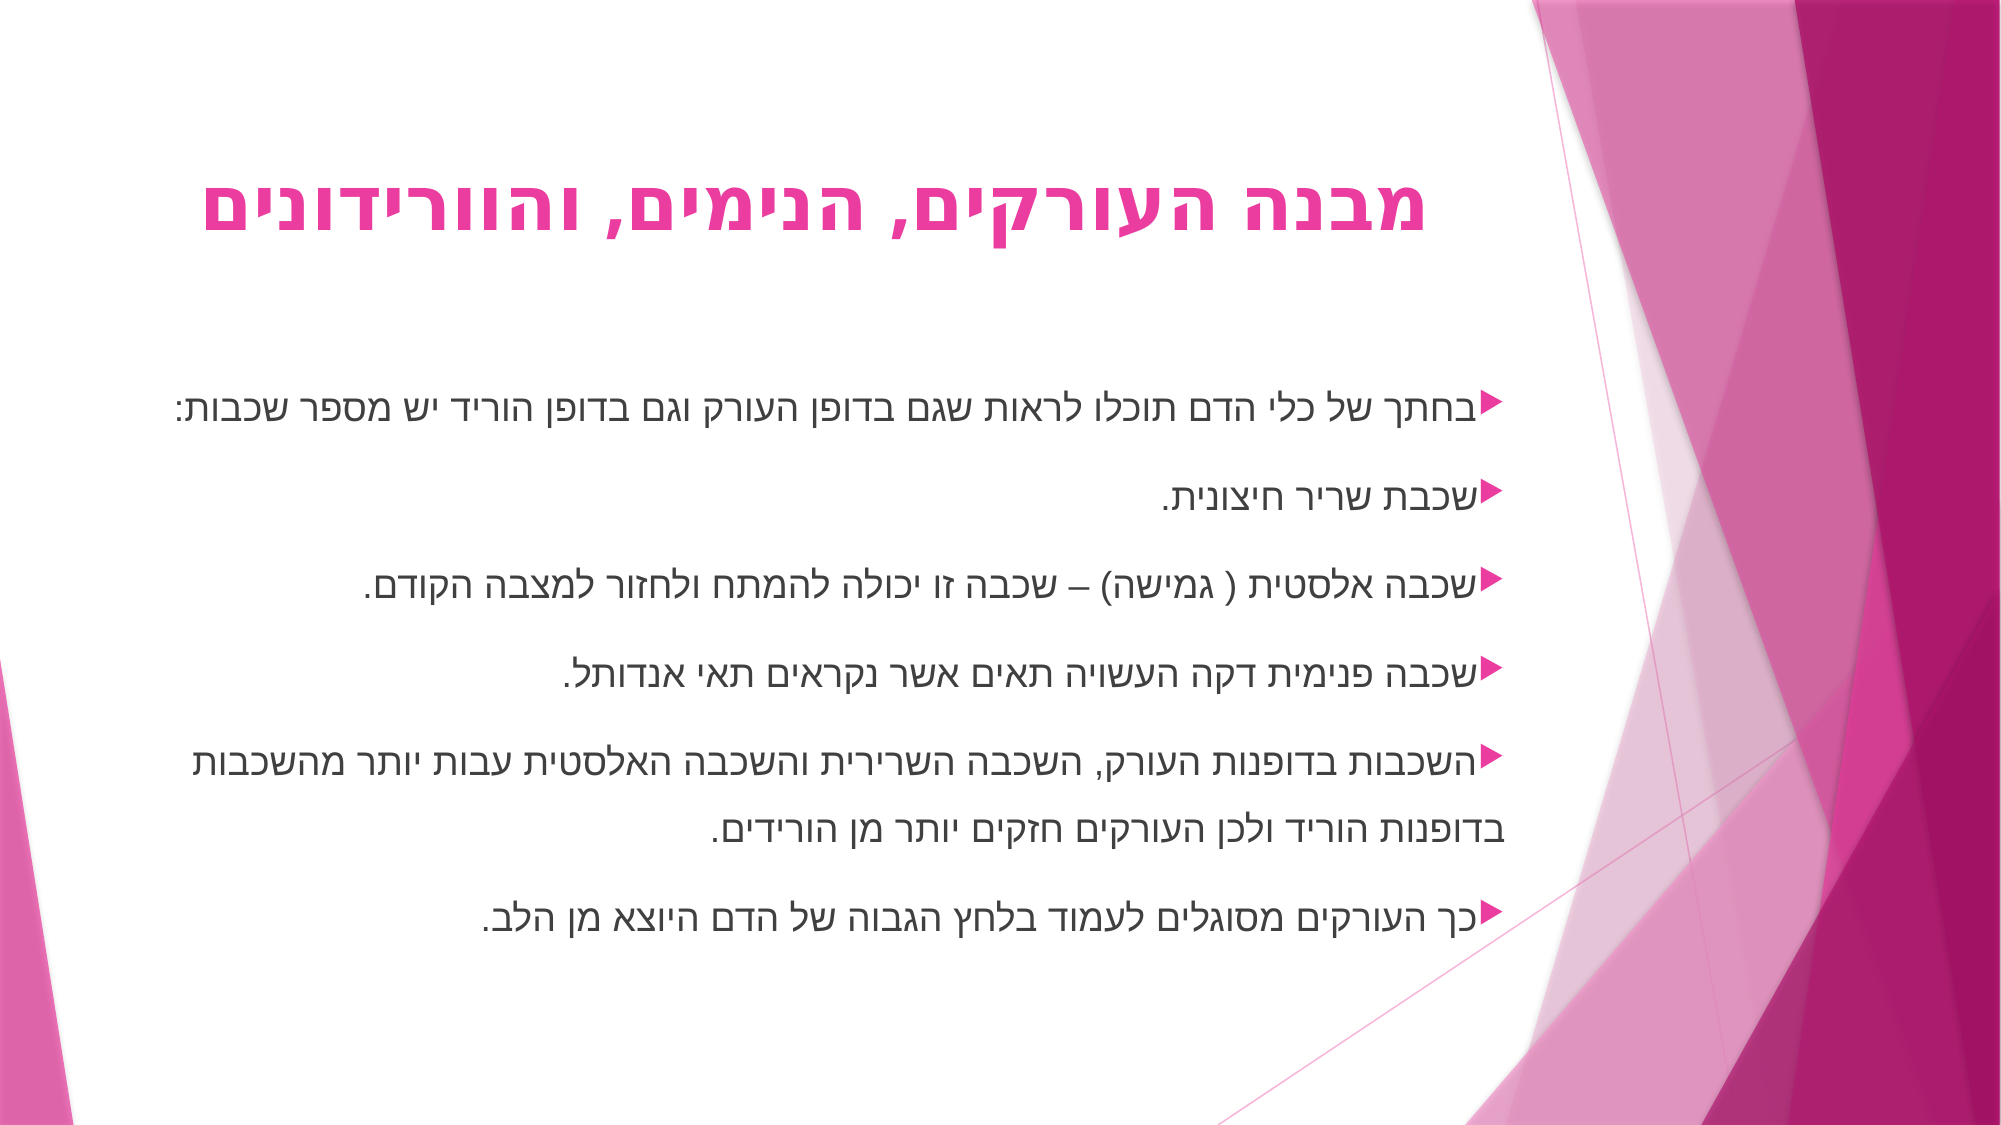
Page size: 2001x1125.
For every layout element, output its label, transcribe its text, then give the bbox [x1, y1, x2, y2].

list בחתך של כלי הדם תוכלו לראות שגם בדופן העורק וגם בדופן הוריד יש מספר שכבות: שכבת שריר חיצונית. שכבה אלסטית ( גמישה) – שכבה זו יכולה להמתח ולחזור למצבה הקודם. שכבה פנימית דקה העשויה תאים אשר נקראים תאי אנדותל. השכבות בדופנות העורק, השכבה השרירית והשכבה האלסטית עבות יותר מהשכבות בדופנות הוריד ולכן העורקים חזקים יותר מן הורידים. כך העורקים מסוגלים לעמוד בלחץ הגבוה של הדם היוצא מן הלב. [111, 354, 1522, 992]
title מבנה העורקים, הנימים, והוורידונים [111, 99, 1522, 317]
